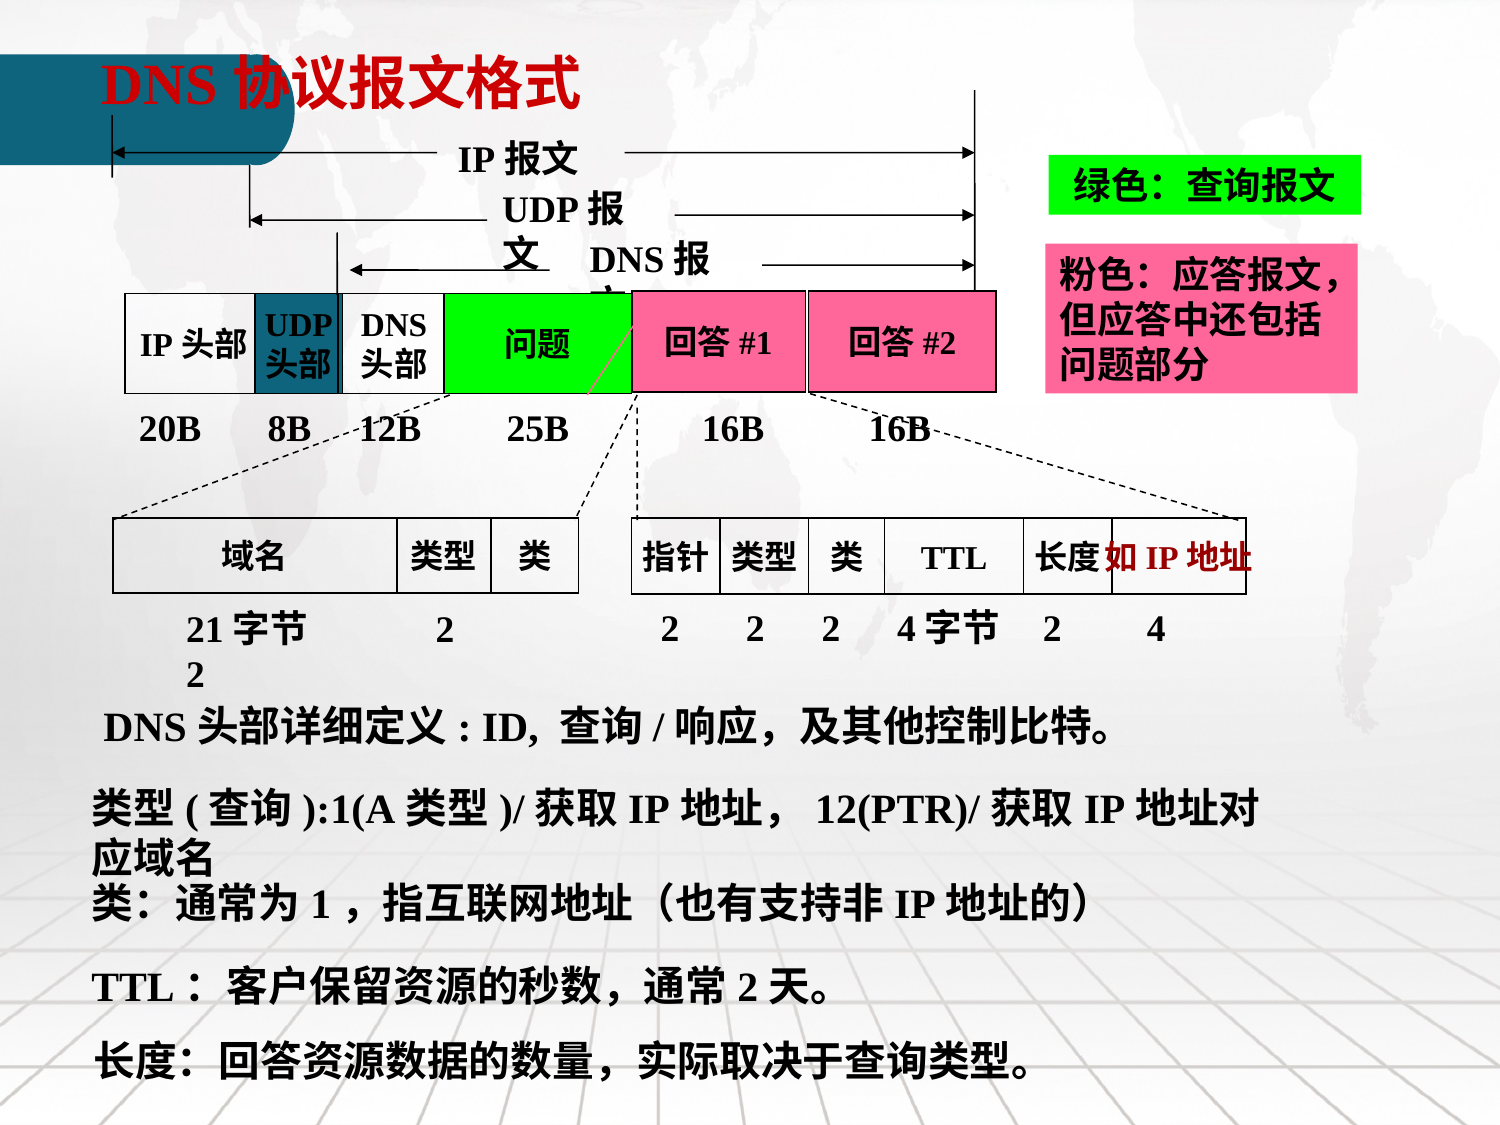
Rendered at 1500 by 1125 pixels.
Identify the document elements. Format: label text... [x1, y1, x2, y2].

text_box DNS头部详细定义: ID, 查询/响应，及其他控制比特。 [88, 692, 1326, 758]
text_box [111, 219, 638, 659]
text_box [76, 774, 1315, 935]
picture [0, 0, 1500, 1125]
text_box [76, 952, 1092, 1093]
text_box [643, 290, 1247, 657]
text_box 粉色：应答报文，但应答中还包括问题部分 [1045, 243, 1358, 394]
text_box 绿色：查询报文 [1048, 154, 1362, 215]
text_box DNS协议报文格式 [76, 31, 621, 131]
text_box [111, 89, 975, 291]
